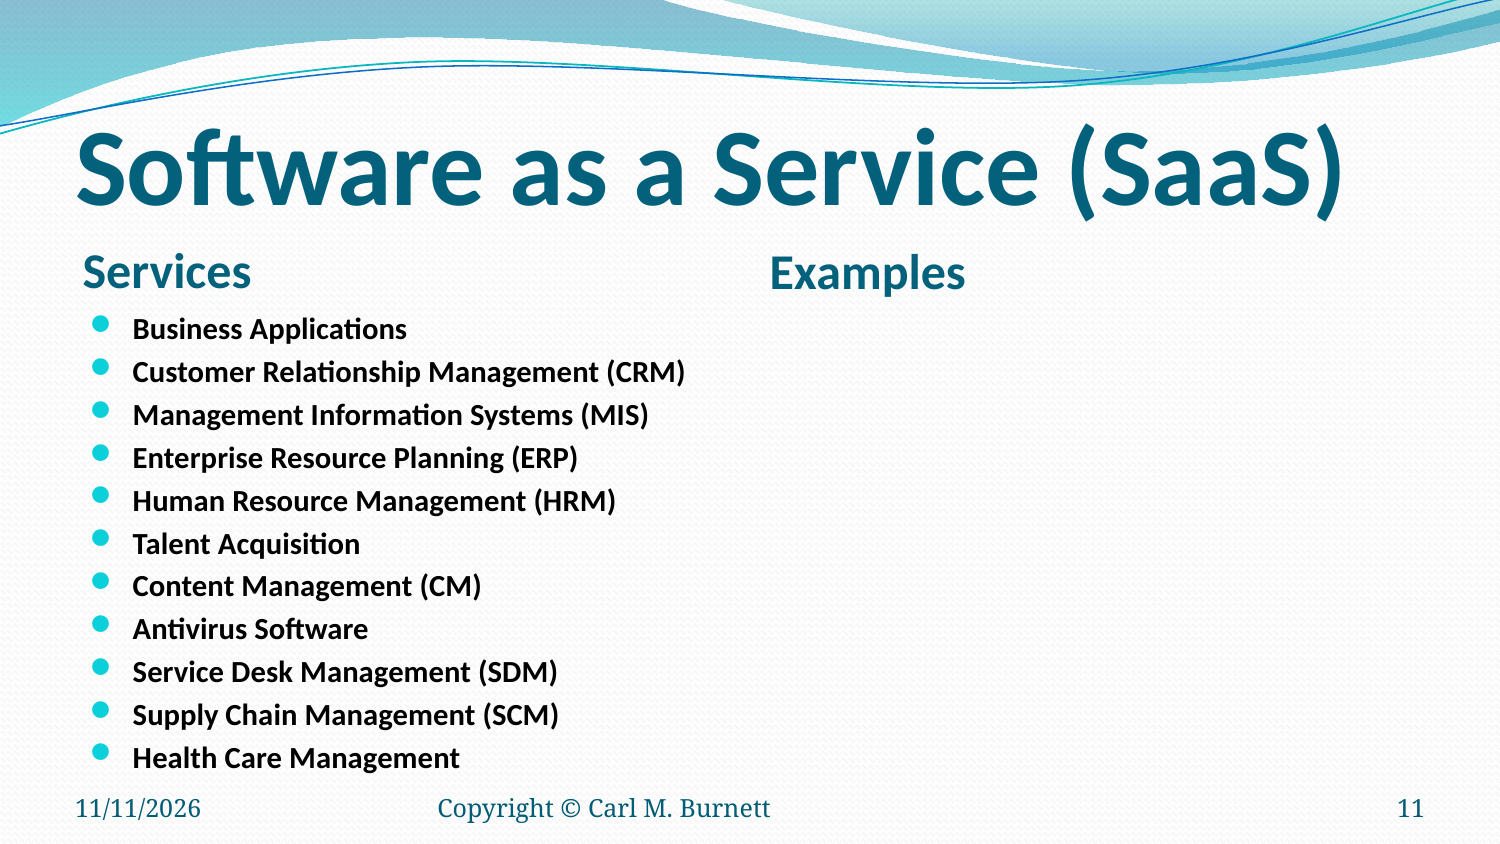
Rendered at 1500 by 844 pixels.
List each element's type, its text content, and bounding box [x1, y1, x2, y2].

slide_number 11 [1299, 782, 1425, 827]
list Examples [761, 228, 1425, 310]
title Software as a Service (SaaS) [75, 86, 1425, 228]
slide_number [75, 782, 425, 827]
list Services [75, 228, 738, 309]
footer Copyright © Carl M. Burnett [437, 782, 988, 827]
list Business Applications Customer Relationship Management (CRM) Management Information Systems (MIS) Enterprise Resource Planning (ERP) Human Resource Management (HRM) Talent Acquisition Content Management (CM) Antivirus Software Service Desk Management (SDM) Supply Chain Management (SCM) Health Care Management [75, 309, 738, 783]
